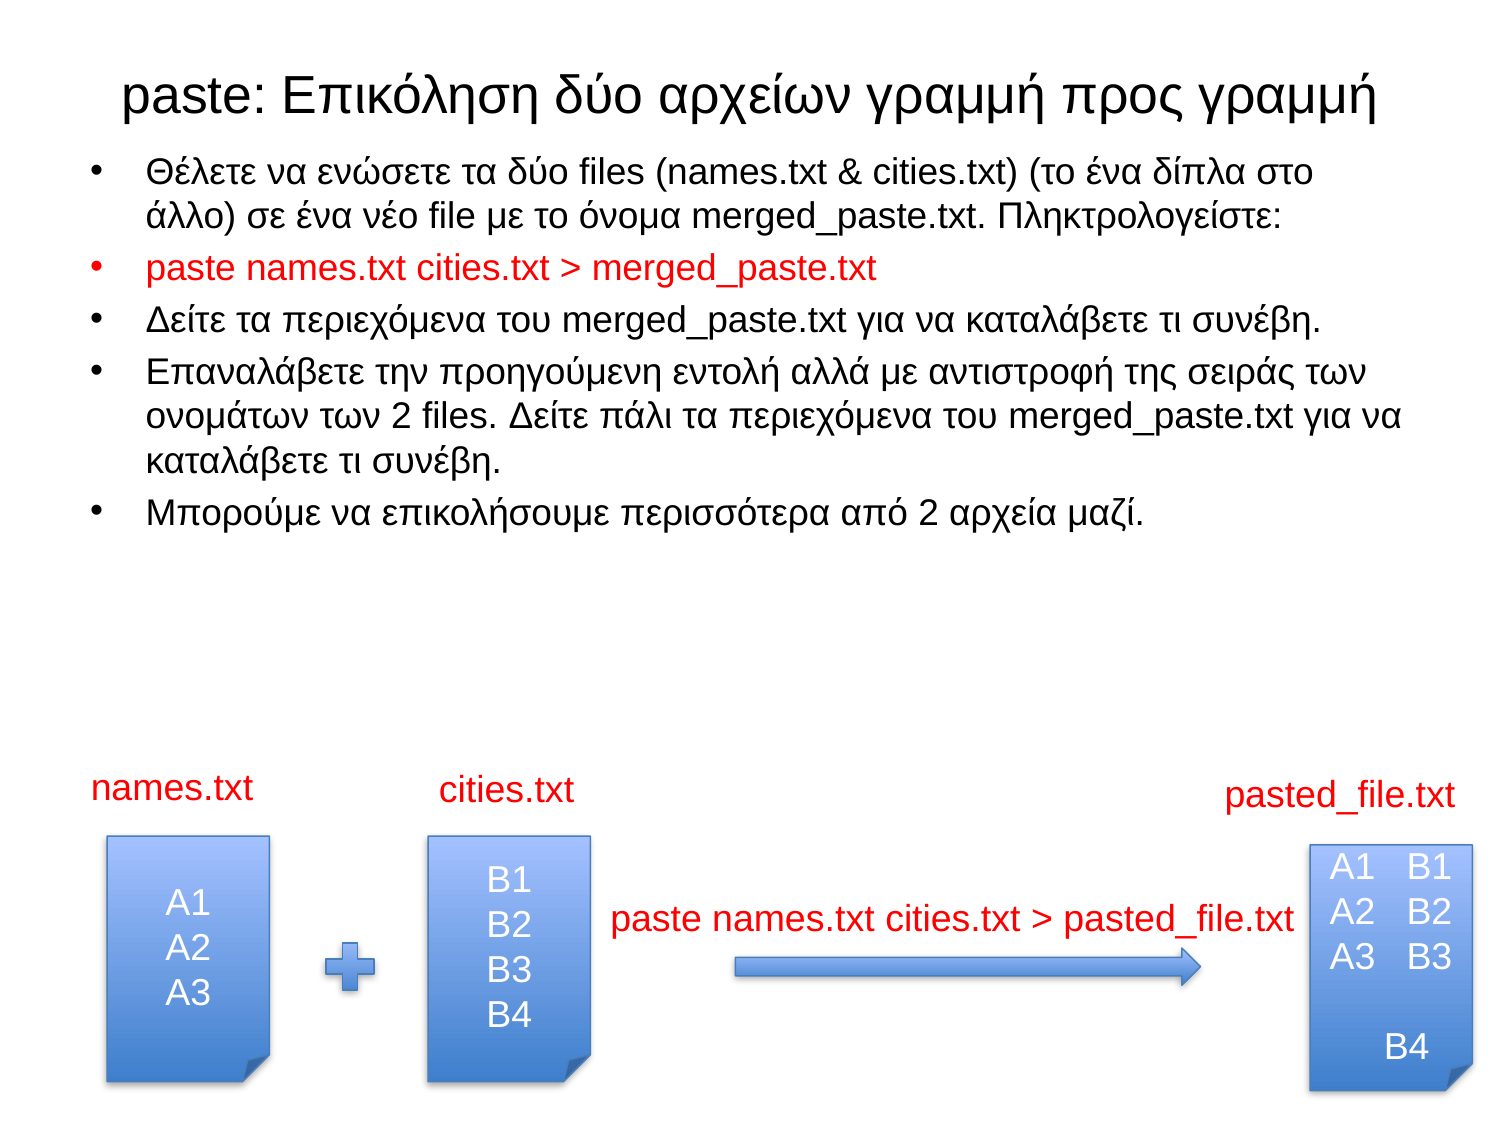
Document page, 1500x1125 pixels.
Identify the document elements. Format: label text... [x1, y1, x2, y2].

title paste: Επικόληση δύο αρχείων γραμμή προς γραμμή [75, 45, 1425, 139]
text_box [734, 947, 1202, 986]
text_box [325, 942, 375, 991]
text_box names.txt [76, 755, 269, 816]
list Θέλετε να ενώσετε τα δύο files (names.txt & cities.txt) (το ένα δίπλα στο άλλο) σε ένα νέο file με το όνομα merged_paste.txt. Πληκτρολογείστε: paste names.txt cities.txt > merged_paste.txt Δείτε τα περιεχόμενα του merged_paste.txt για να καταλάβετε τι συνέβη. Επαναλάβετε την προηγούμενη εντολή αλλά με αντιστροφή της σειράς των ονομάτων των 2 files. Δείτε πάλι τα περιεχόμενα του merged_paste.txt για να καταλάβετε τι συνέβη. Μπορούμε να επικολήσουμε περισσότερα από 2 αρχεία μαζί. [75, 139, 1425, 544]
text_box cities.txt [424, 757, 590, 818]
text_box A1 B1 A2 B2 A3 B3 B4 [1309, 844, 1474, 1092]
text_box A1 A2 A3 [106, 835, 271, 1083]
text_box paste names.txt cities.txt > pasted_file.txt [595, 886, 1327, 947]
text_box pasted_file.txt [1209, 762, 1471, 822]
text_box B1 B2 B3 B4 [427, 835, 592, 1083]
